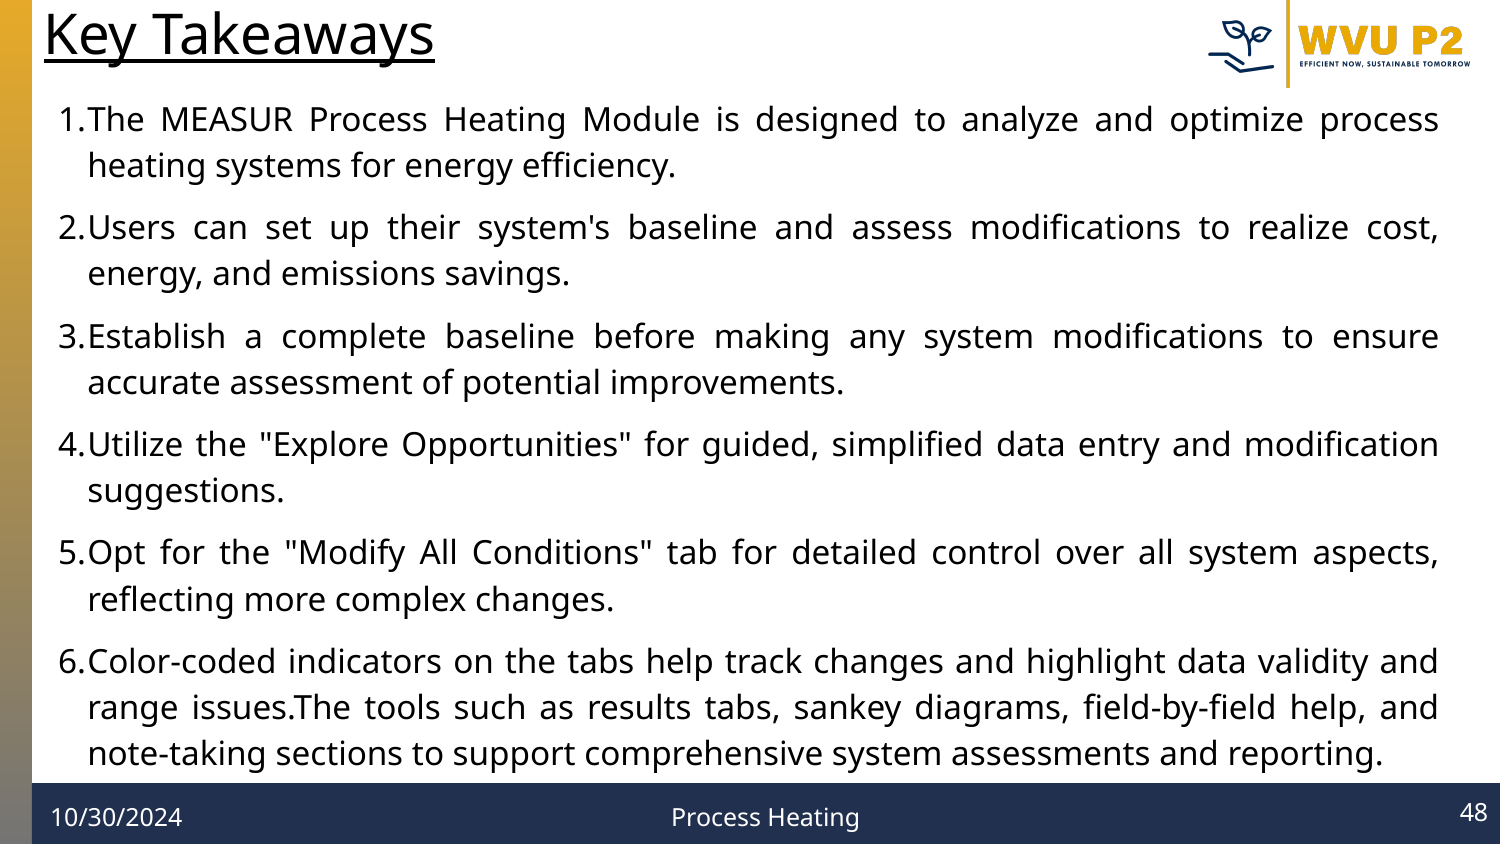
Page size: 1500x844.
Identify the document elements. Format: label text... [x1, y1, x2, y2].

picture [1208, 0, 1471, 88]
slide_number ‹#› [1384, 791, 1500, 837]
title Key Takeaways [32, 0, 1183, 78]
list The MEASUR Process Heating Module is designed to analyze and optimize process heating systems for energy efficiency. Users can set up their system's baseline and assess modifications to realize cost, energy, and emissions savings. Establish a complete baseline before making any system modifications to ensure accurate assessment of potential improvements. Utilize the "Explore Opportunities" for guided, simplified data entry and modification suggestions. Opt for the "Modify All Conditions" tab for detailed control over all system aspects, reflecting more complex changes. Color-coded indicators on the tabs help track changes and highlight data validity and range issues.The tools such as results tabs, sankey diagrams, field-by-field help, and note-taking sections to support comprehensive system assessments and reporting. [46, 86, 1454, 774]
